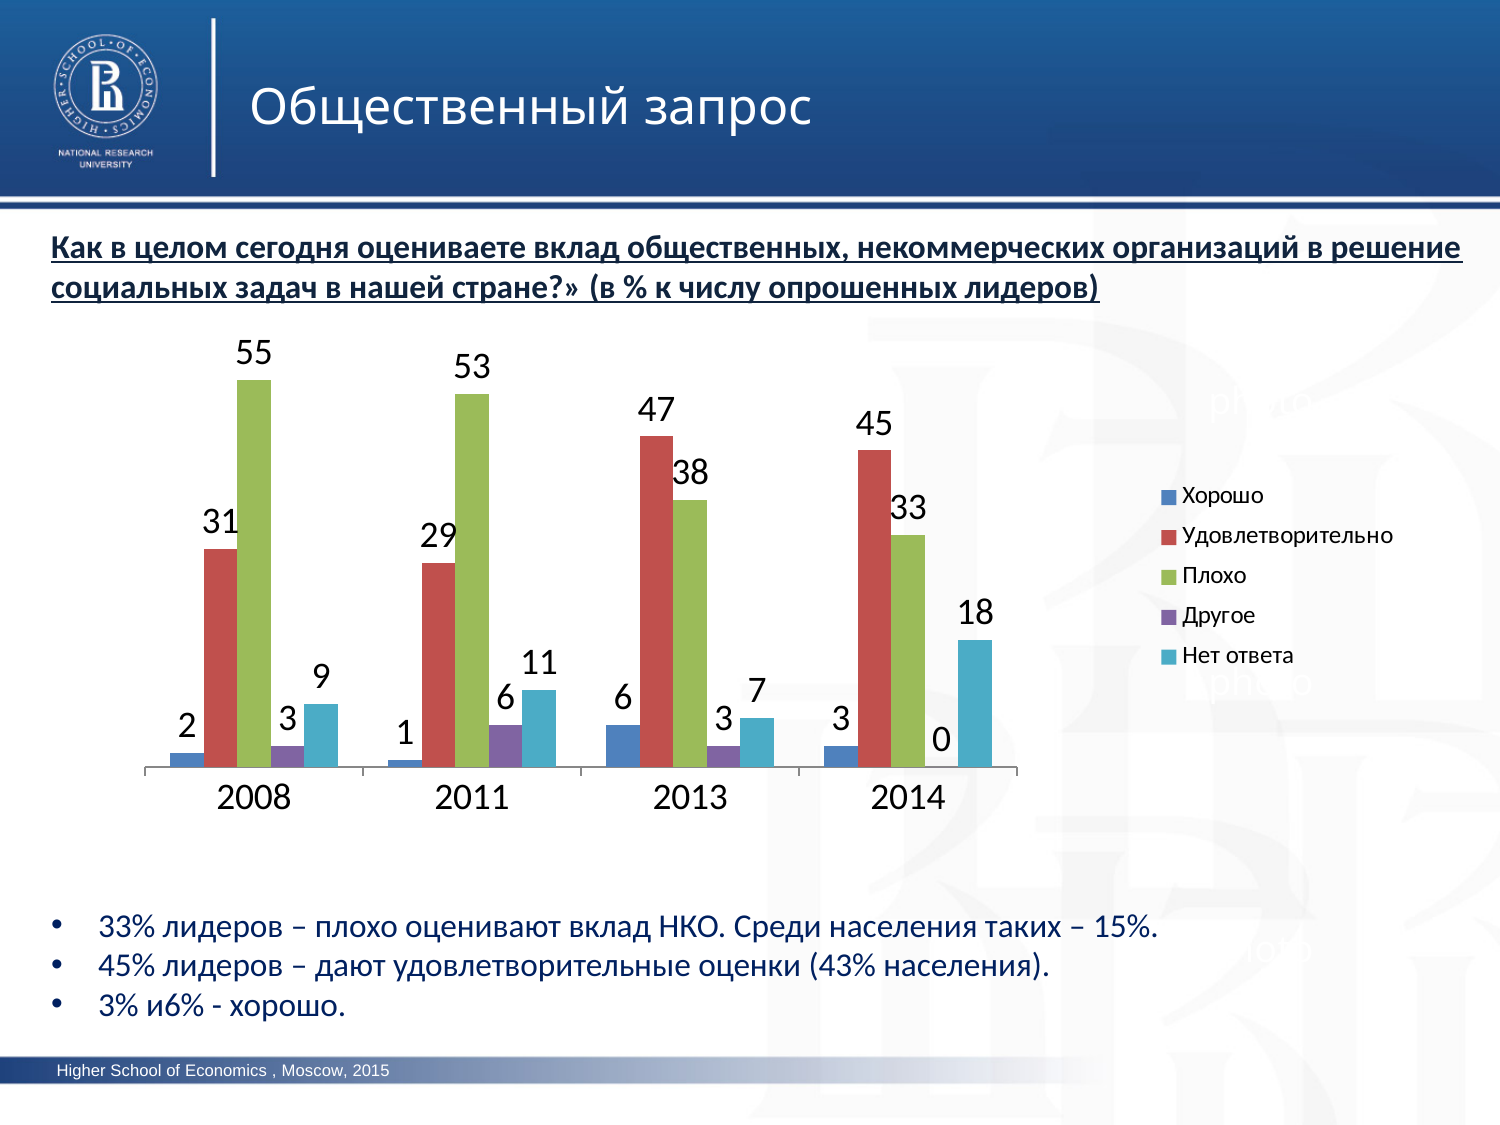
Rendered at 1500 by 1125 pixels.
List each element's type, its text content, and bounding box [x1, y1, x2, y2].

picture [0, 0, 1500, 1125]
chart [89, 321, 1426, 834]
text_box Как в целом сегодня оцениваете вклад общественных, некоммерческих организаций в решение социальных задач в нашей стране?» (в % к числу опрошенных лидеров) 33% лидеров – плохо оценивают вклад НКО. Среди населения таких – 15%. 45% лидеров – дают удовлетворительные оценки (43% населения). 3% и6% - хорошо. [36, 217, 1480, 1125]
text_box Общественный запрос [234, 70, 1325, 139]
